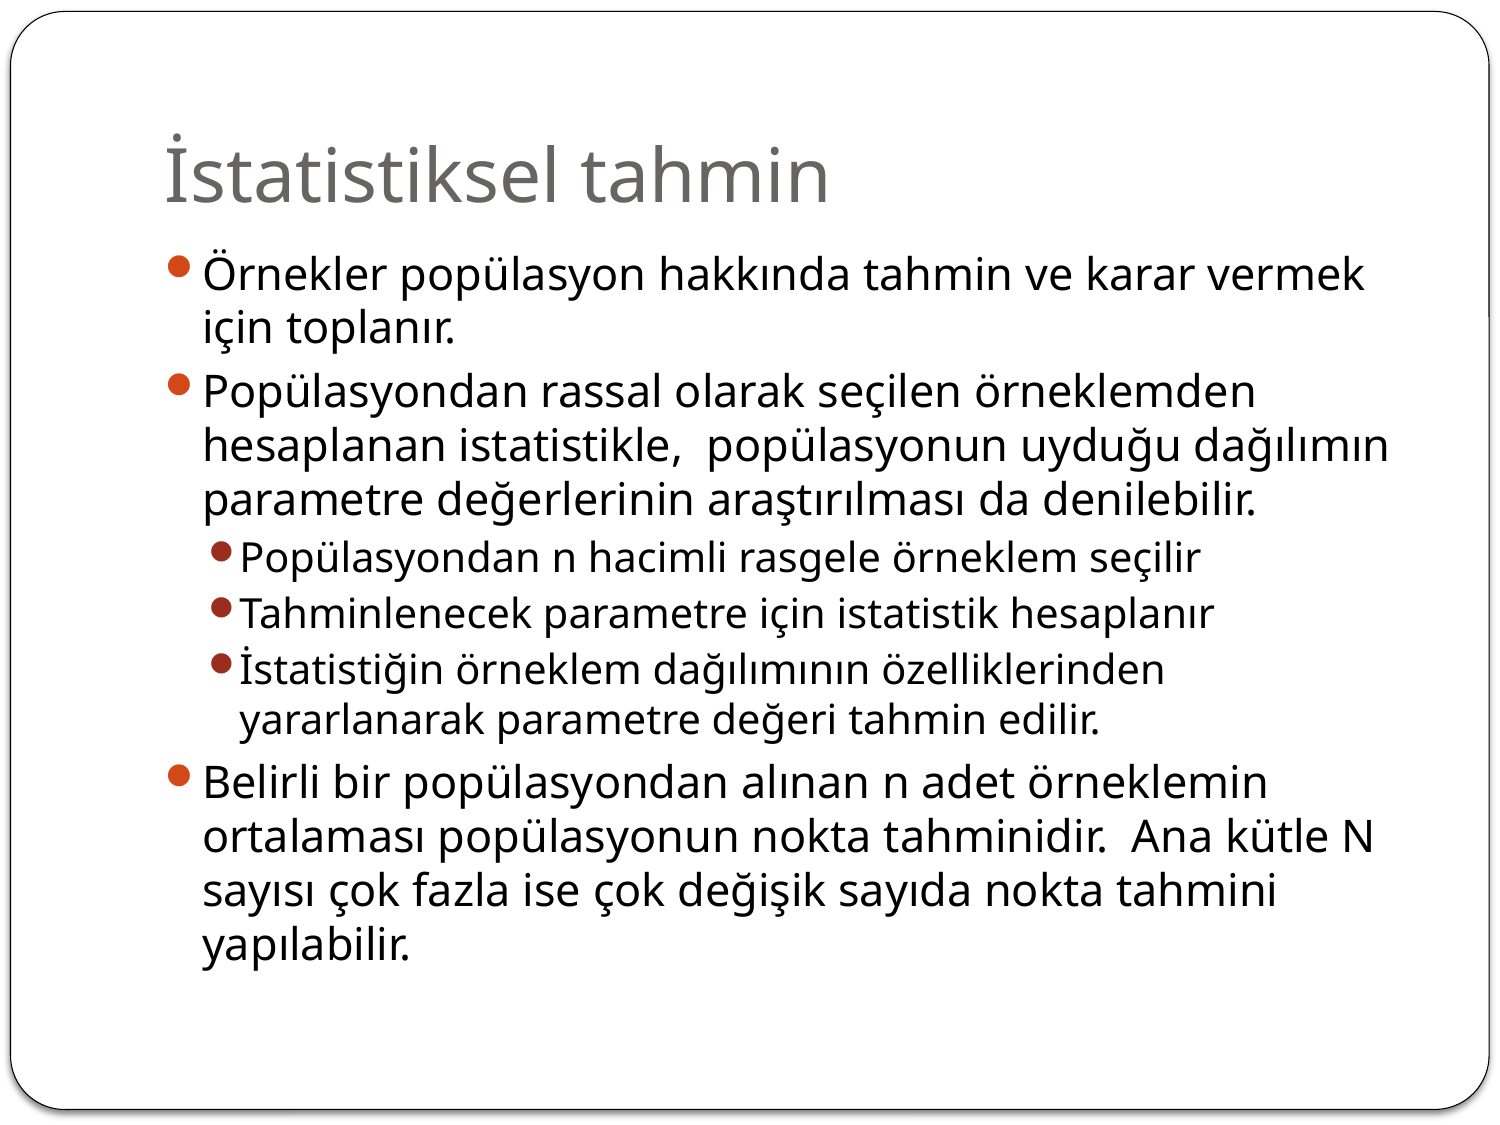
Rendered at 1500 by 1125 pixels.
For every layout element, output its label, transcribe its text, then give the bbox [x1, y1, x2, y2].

list Örnekler popülasyon hakkında tahmin ve karar vermek için toplanır. Popülasyondan rassal olarak seçilen örneklemden hesaplanan istatistikle, popülasyonun uyduğu dağılımın parametre değerlerinin araştırılması da denilebilir. Popülasyondan n hacimli rasgele örneklem seçilir Tahminlenecek parametre için istatistik hesaplanır İstatistiğin örneklem dağılımının özelliklerinden yararlanarak parametre değeri tahmin edilir. Belirli bir popülasyondan alınan n adet örneklemin ortalaması popülasyonun nokta tahminidir. Ana kütle N sayısı çok fazla ise çok değişik sayıda nokta tahmini yapılabilir. [150, 237, 1425, 988]
title İstatistiksel tahmin [150, 45, 1425, 233]
